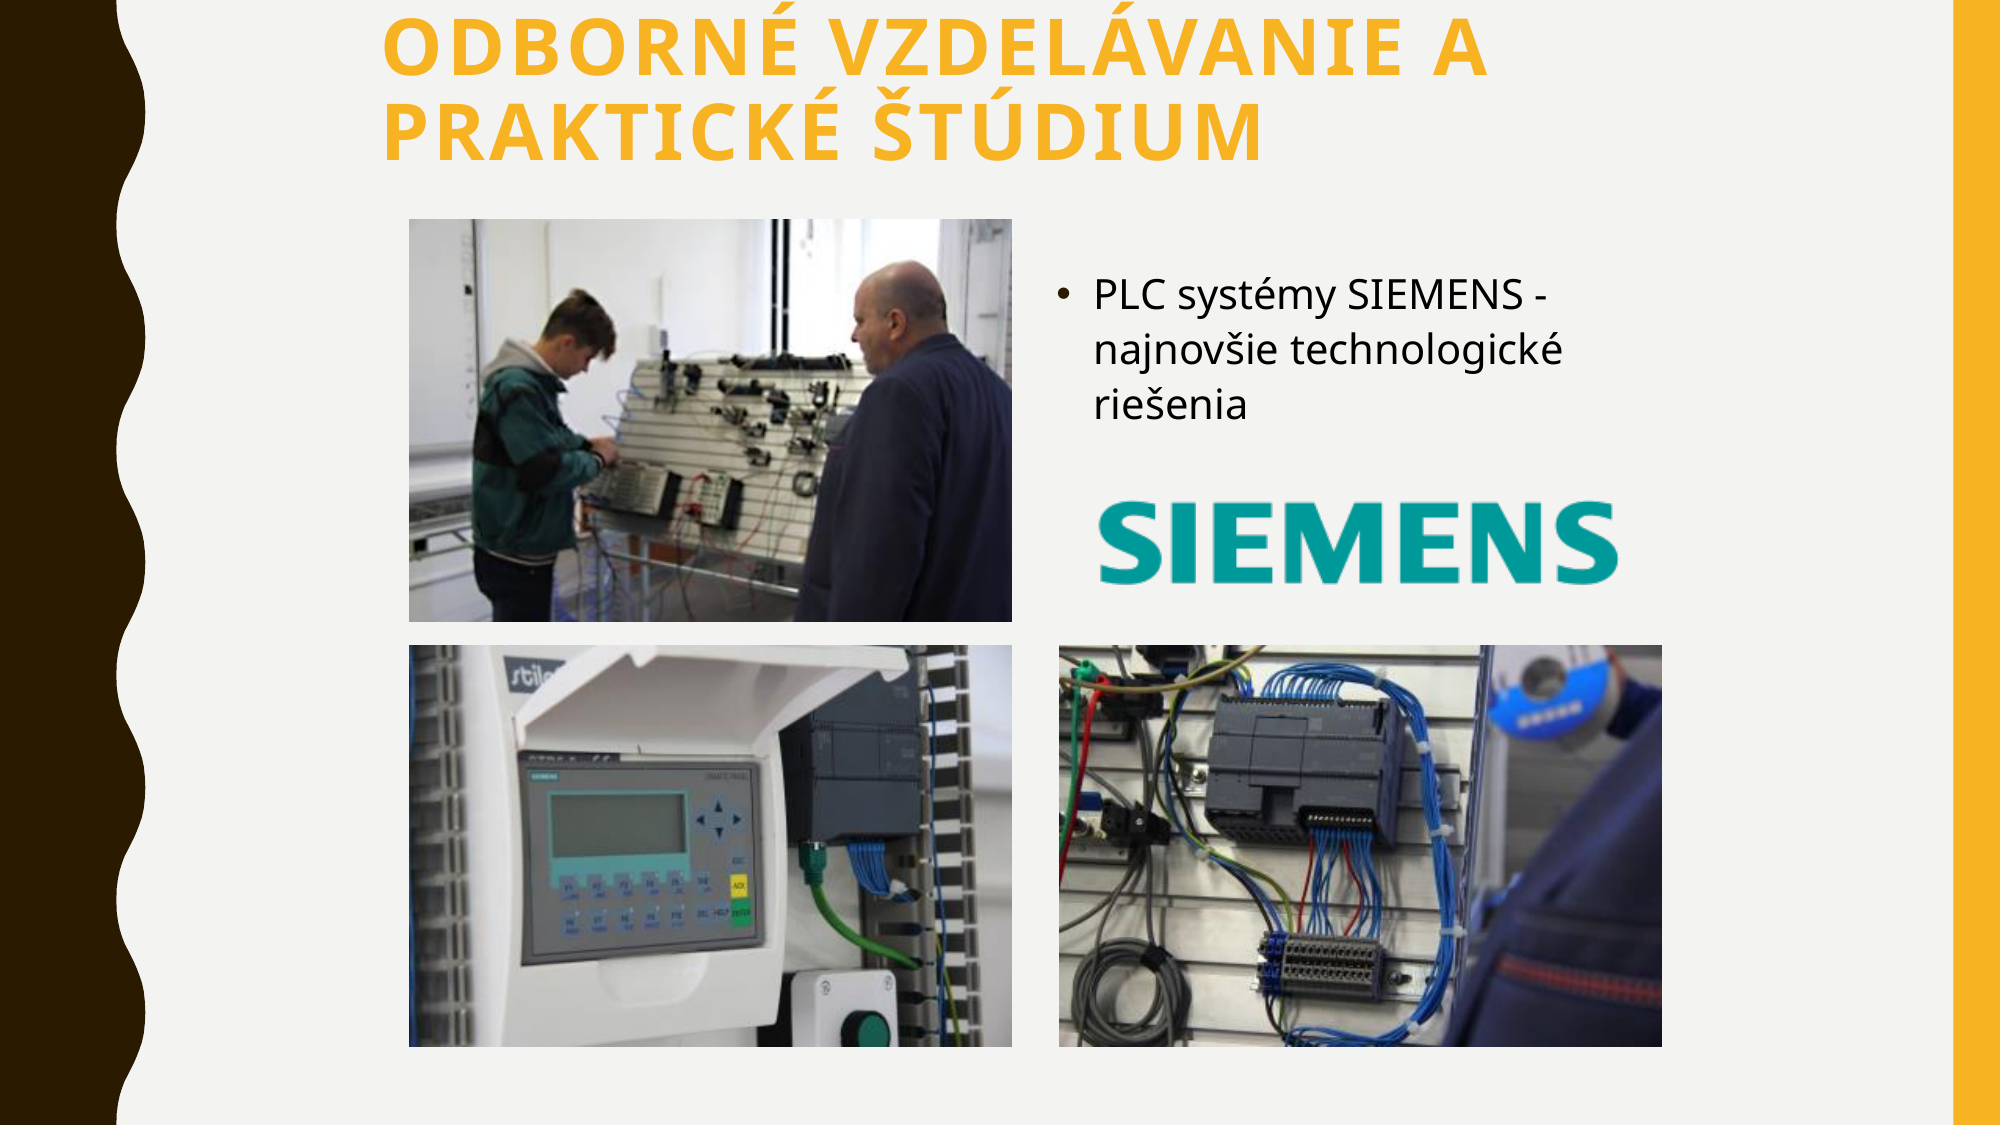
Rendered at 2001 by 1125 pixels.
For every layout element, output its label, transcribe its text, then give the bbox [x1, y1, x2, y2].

picture [1082, 477, 1638, 610]
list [409, 219, 1012, 622]
list PLC systémy SIEMENS - najnovšie technologické riešenia [1041, 255, 1719, 937]
picture [1059, 645, 1662, 1047]
picture [409, 645, 1012, 1047]
title ODBORNÉ VZDELÁVANIE A PRAKTICKÉ ŠTÚDIUM [365, 0, 1665, 188]
